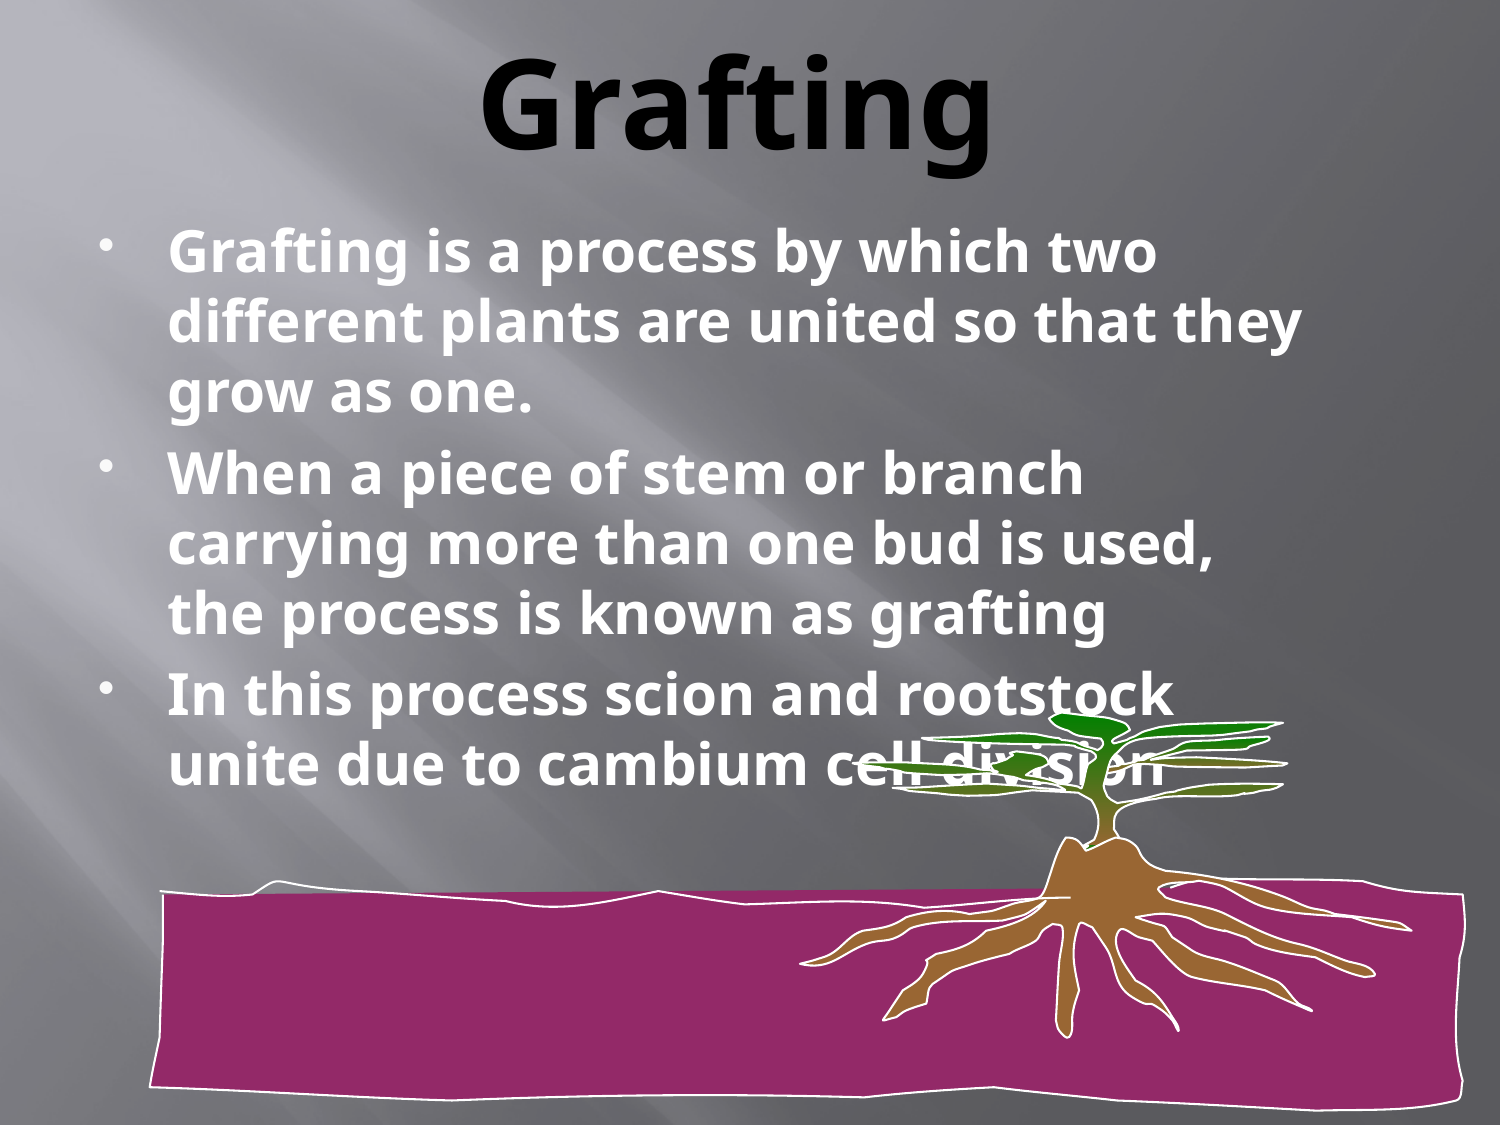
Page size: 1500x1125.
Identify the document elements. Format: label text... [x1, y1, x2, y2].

text_box [159, 881, 883, 907]
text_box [849, 712, 1288, 863]
text_box [1258, 904, 1412, 931]
text_box [799, 905, 1375, 1038]
text_box [149, 879, 1465, 1111]
title Grafting [99, 37, 1375, 163]
list Grafting is a process by which two different plants are united so that they grow as one. When a piece of stem or branch carrying more than one bud is used, the process is known as grafting In this process scion and rootstock unite due to cambium cell division [62, 207, 1338, 720]
